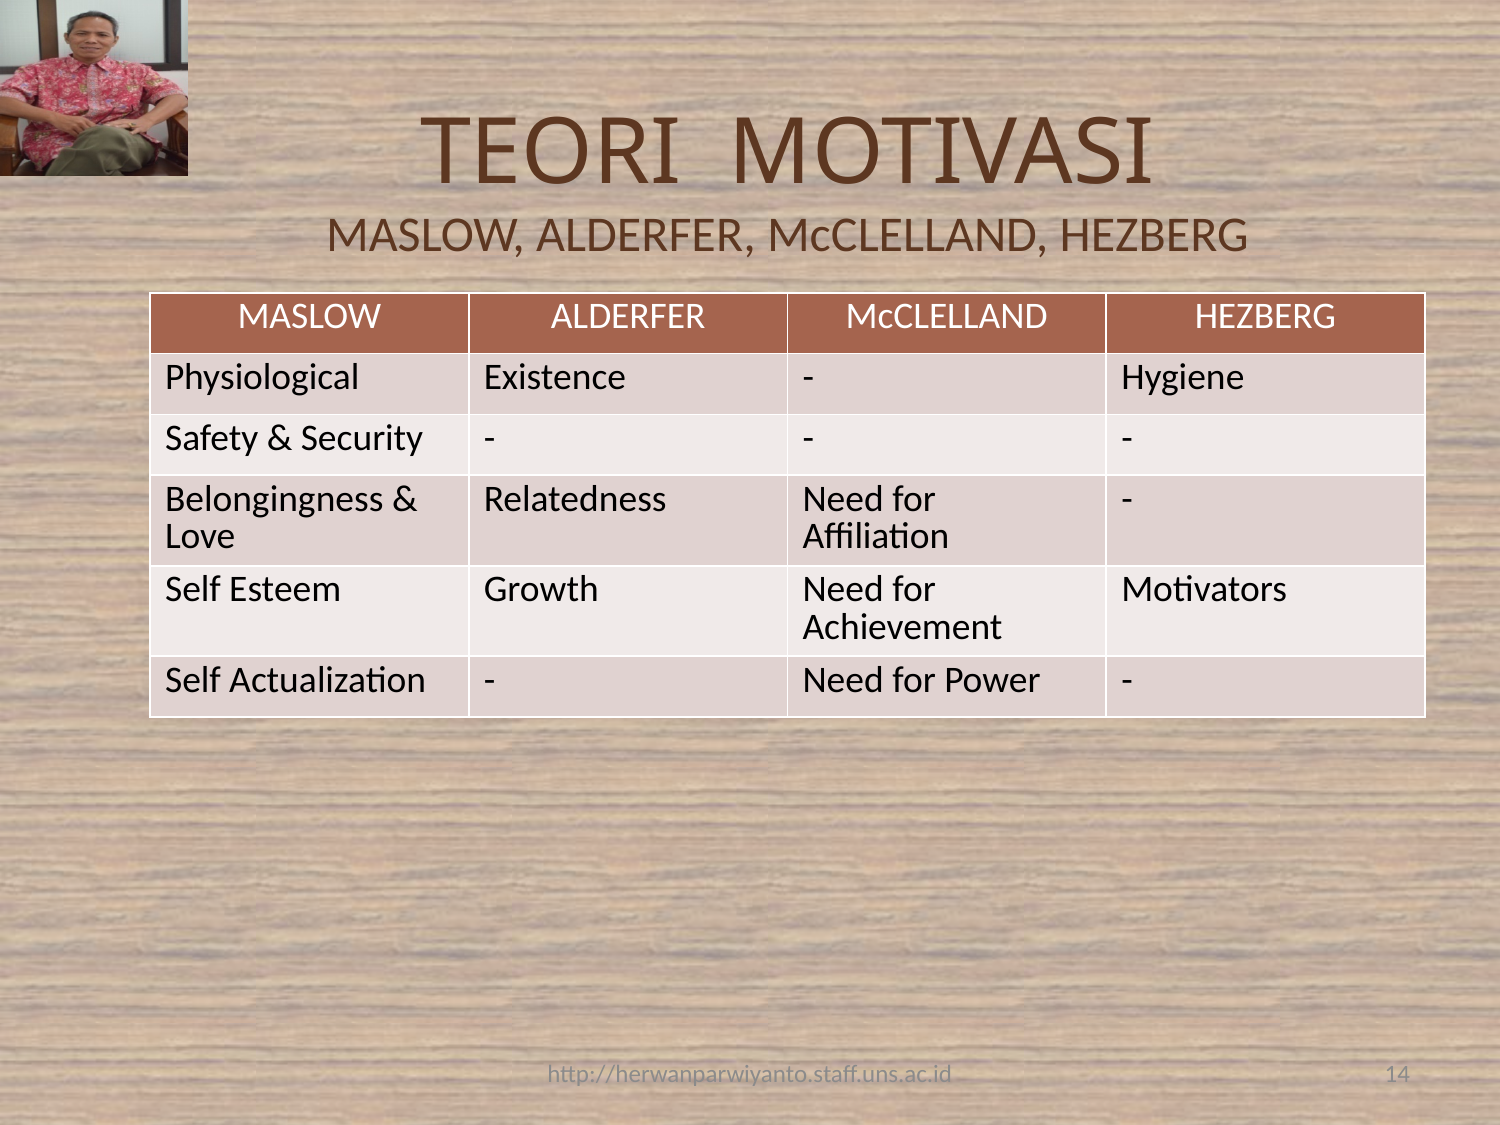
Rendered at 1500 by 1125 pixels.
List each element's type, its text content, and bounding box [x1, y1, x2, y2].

table_cell Self Esteem [151, 567, 468, 655]
table_cell Need for Power [788, 657, 1105, 716]
table_cell Growth [470, 567, 787, 655]
table_header McCLELLAND [788, 294, 1105, 353]
table_cell - [1107, 657, 1424, 716]
slide_number 14 [1074, 1042, 1425, 1103]
picture [0, 0, 188, 176]
table_cell - [788, 354, 1105, 414]
table_cell Relatedness [470, 476, 787, 565]
table_cell Safety & Security [151, 415, 468, 474]
table_cell - [470, 415, 787, 474]
table_cell Belongingness & Love [151, 476, 468, 565]
table_cell - [1107, 415, 1424, 474]
table_header MASLOW [151, 294, 468, 353]
table_cell Need for Achievement [788, 567, 1105, 655]
table_cell - [1107, 476, 1424, 565]
table_cell Physiological [151, 354, 468, 414]
title TEORI MOTIVASI MASLOW, ALDERFER, McCLELLAND, HEZBERG [150, 84, 1425, 235]
table_cell - [788, 415, 1105, 474]
table_cell Motivators [1107, 567, 1424, 655]
table_cell Hygiene [1107, 354, 1424, 414]
footer http://herwanparwiyanto.staff.uns.ac.id [512, 1042, 988, 1103]
table_cell Need for Affiliation [788, 476, 1105, 565]
table_header HEZBERG [1107, 294, 1424, 353]
table_cell Self Actualization [151, 657, 468, 716]
table_cell - [470, 657, 787, 716]
table_cell Existence [470, 354, 787, 414]
table_header ALDERFER [470, 294, 787, 353]
